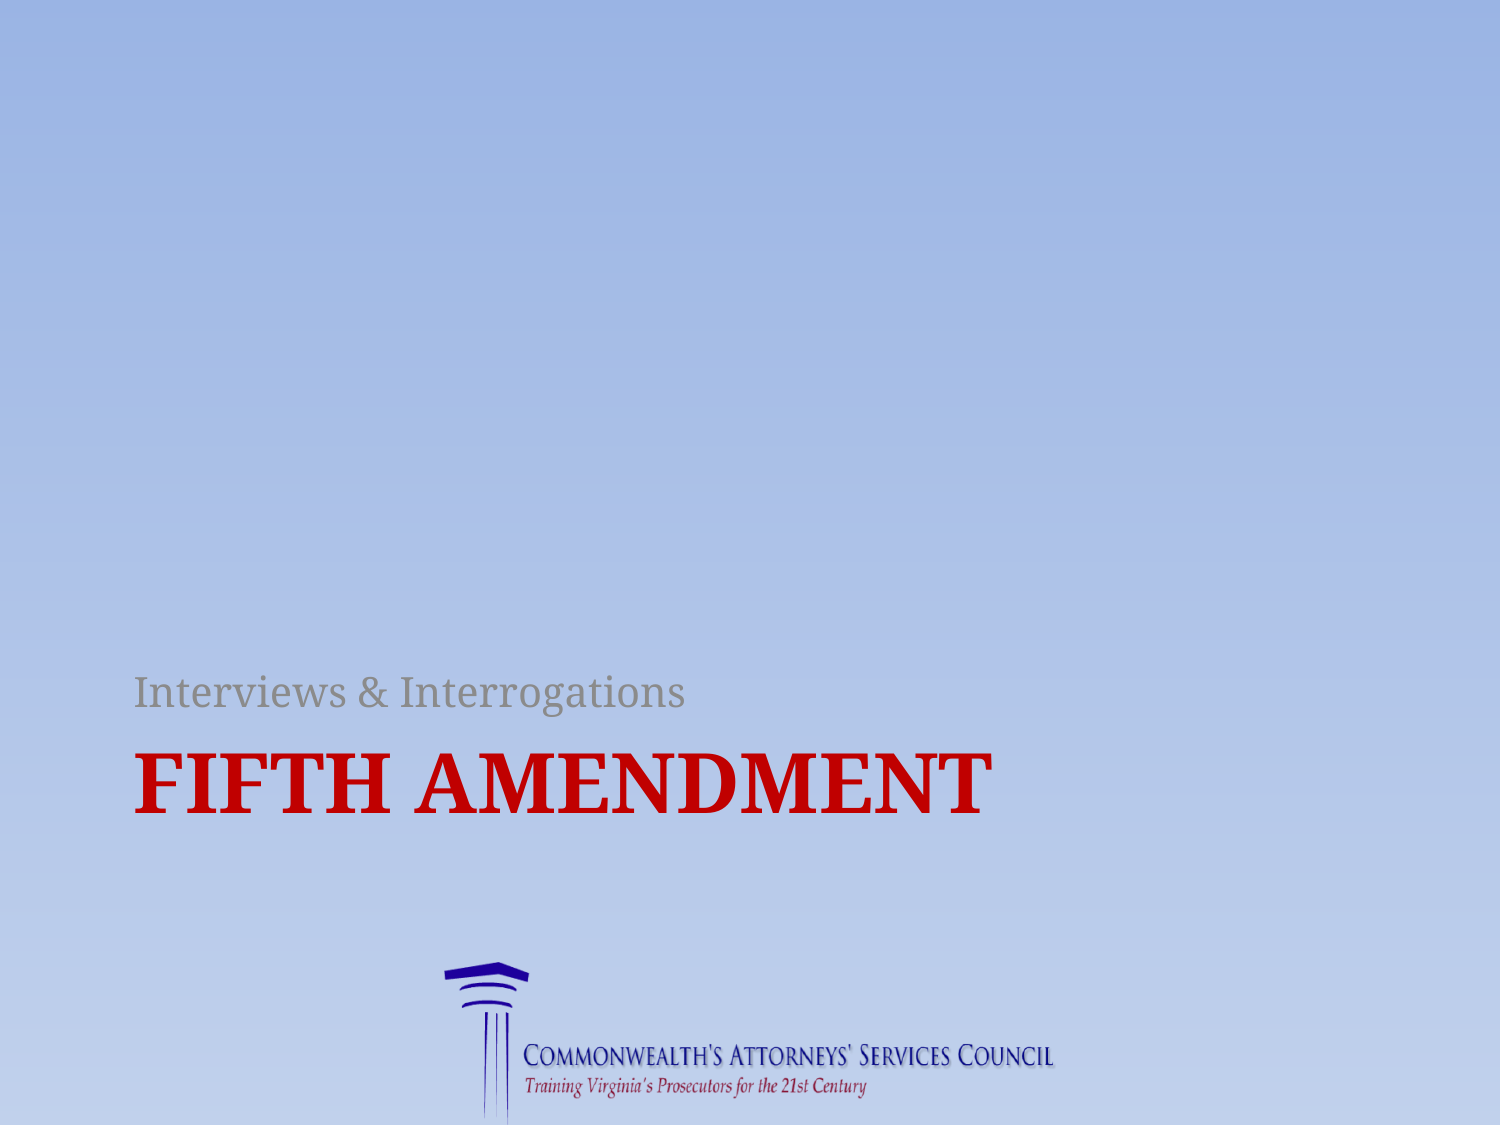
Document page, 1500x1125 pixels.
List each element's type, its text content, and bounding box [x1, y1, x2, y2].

picture [444, 962, 1056, 1125]
title Fifth Amendment [118, 723, 1394, 947]
list Interviews & Interrogations [118, 476, 1394, 723]
